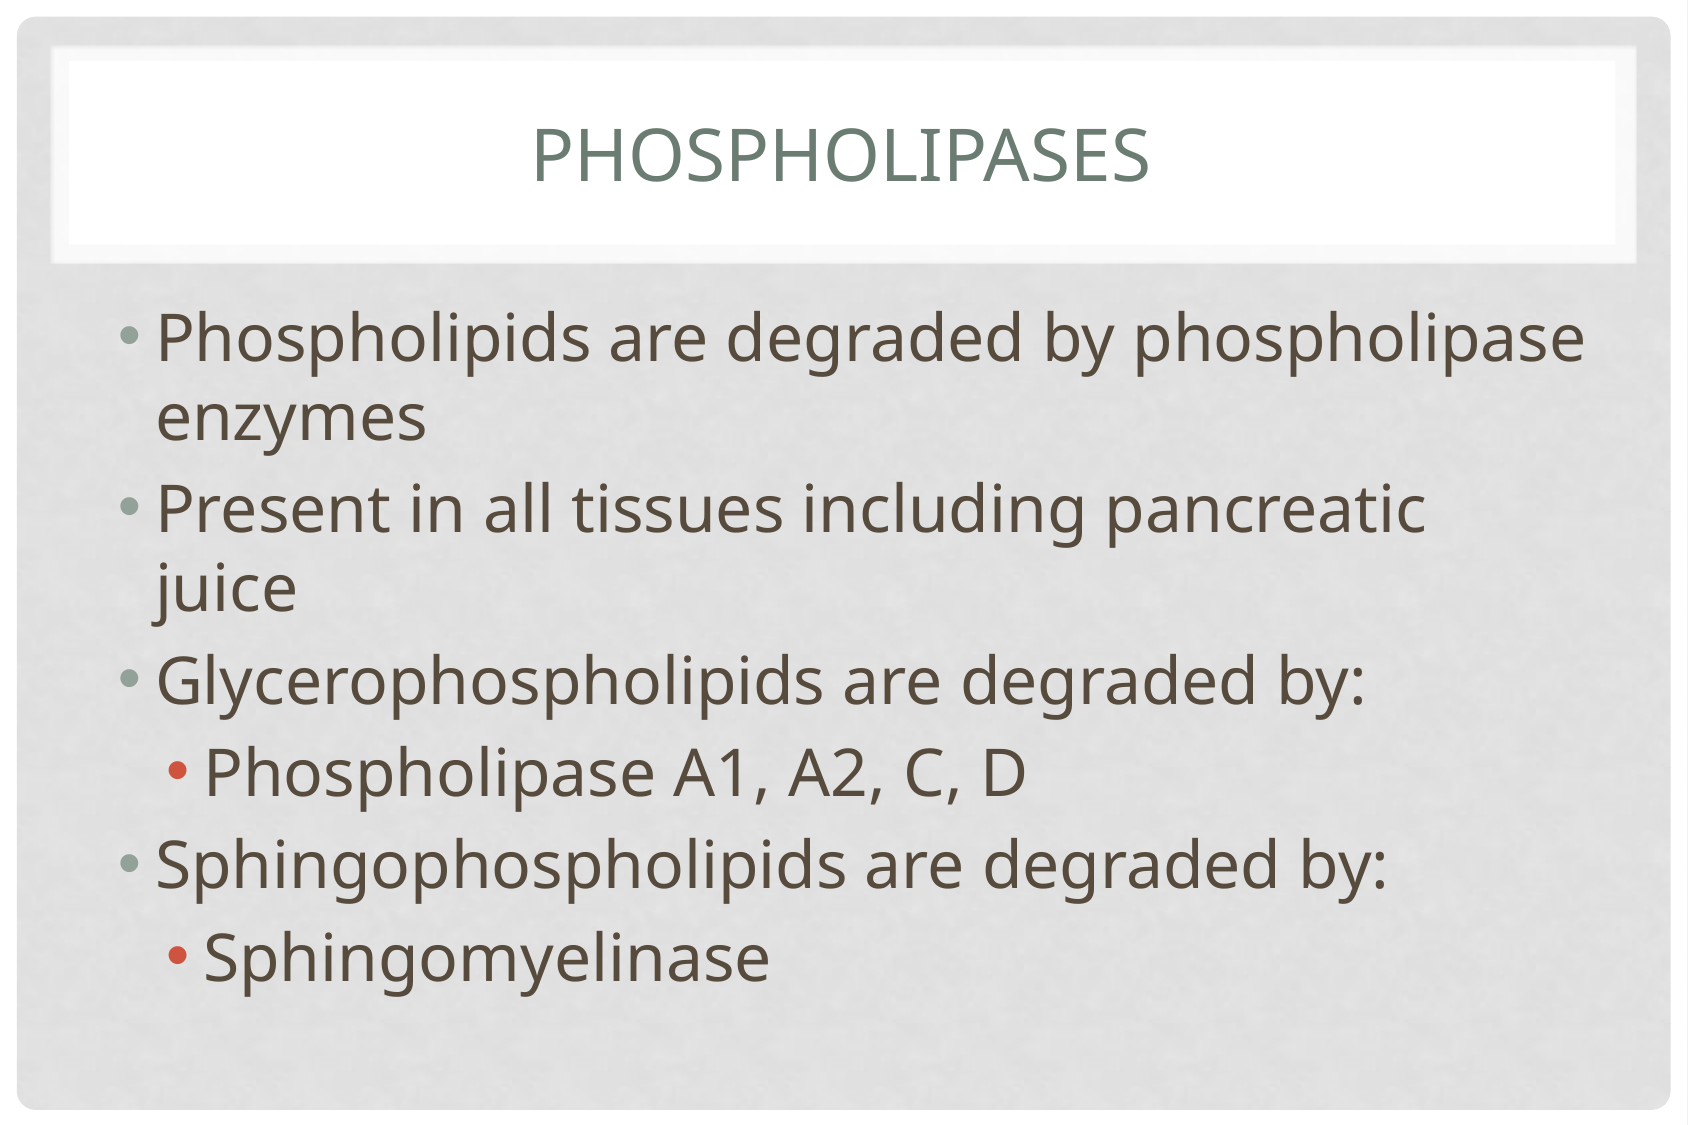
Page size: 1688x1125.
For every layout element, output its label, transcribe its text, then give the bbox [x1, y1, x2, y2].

title Phospholipases [78, 66, 1604, 238]
list Phospholipids are degraded by phospholipase enzymes Present in all tissues including pancreatic juice Glycerophospholipids are degraded by: Phospholipase A1, A2, C, D Sphingophospholipids are degraded by: Sphingomyelinase [84, 287, 1604, 1005]
